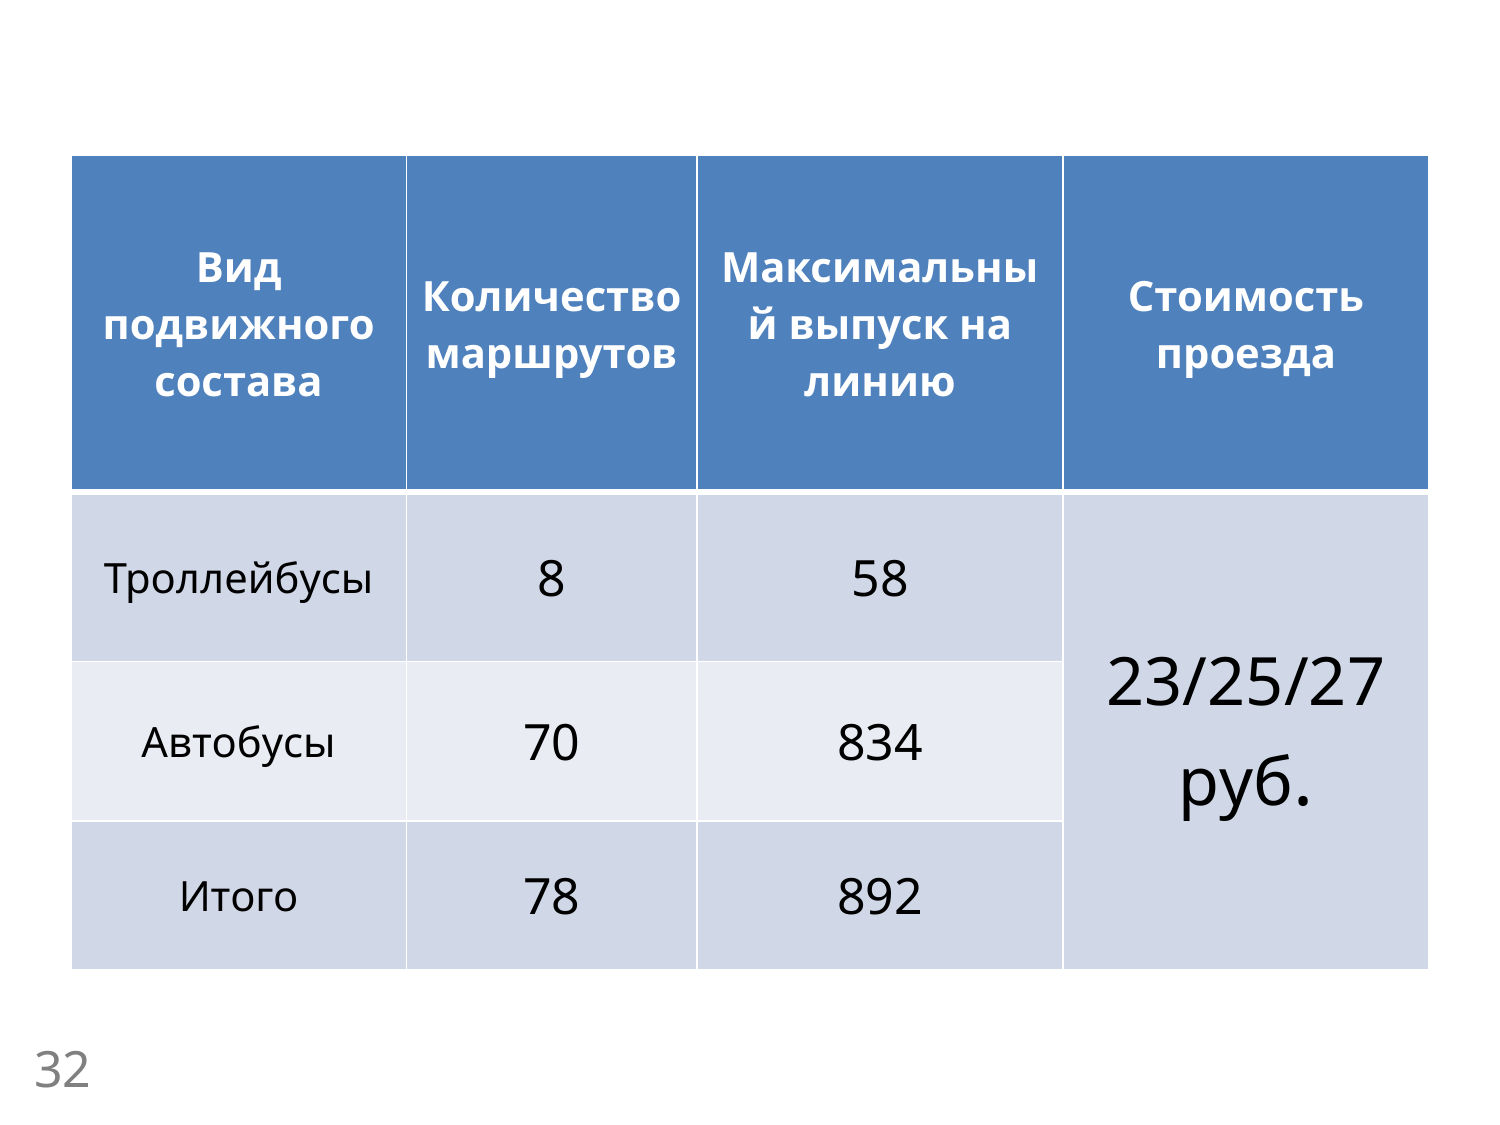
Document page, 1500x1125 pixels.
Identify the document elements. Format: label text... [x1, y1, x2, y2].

text_box 32 [19, 1029, 112, 1105]
table_cell 834 [698, 662, 1062, 820]
table_header Количество маршрутов [407, 156, 696, 489]
table_cell Троллейбусы [72, 495, 406, 661]
table_cell 892 [698, 822, 1062, 969]
table_cell 8 [407, 495, 696, 661]
table_cell 78 [407, 822, 696, 969]
table_header Стоимость проезда [1064, 156, 1428, 489]
table_cell 23/25/27 руб. [1064, 495, 1428, 969]
table_cell Итого [72, 822, 406, 969]
table_header Максимальный выпуск на линию [698, 156, 1062, 489]
table_cell Автобусы [72, 662, 406, 820]
table_cell 58 [698, 495, 1062, 661]
table_cell 70 [407, 662, 696, 820]
table_header Вид подвижного состава [72, 156, 406, 489]
